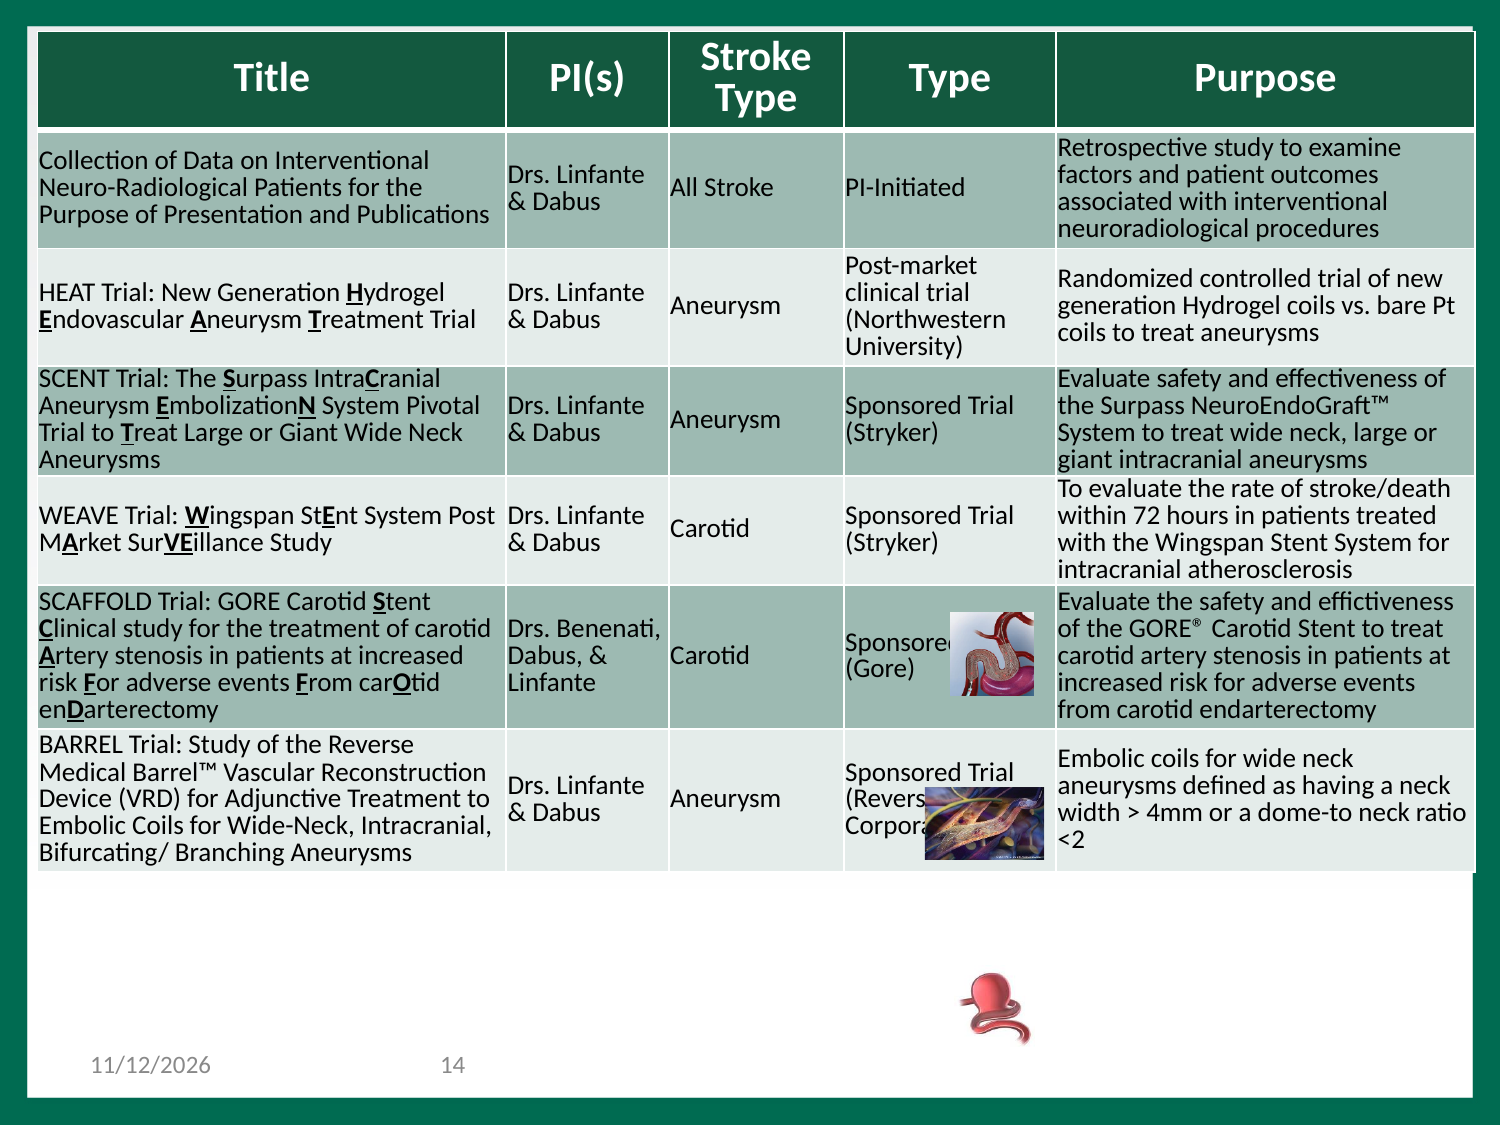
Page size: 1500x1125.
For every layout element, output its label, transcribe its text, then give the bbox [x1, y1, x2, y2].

table_cell HEAT Trial: New Generation Hydrogel Endovascular Aneurysm Treatment Trial [38, 249, 505, 365]
table_cell Collection of Data on Interventional Neuro-Radiological Patients for the Purpose of Presentation and Publications [38, 133, 505, 248]
table_cell Post-market clinical trial (Northwestern University) [845, 249, 1055, 365]
table_cell SCENT Trial: The Surpass IntraCranial Aneurysm EmbolizationN System Pivotal Trial to Treat Large or Giant Wide Neck Aneurysms [38, 367, 505, 475]
table_cell Retrospective study to examine factors and patient outcomes associated with interventional neuroradiological procedures [1057, 133, 1474, 248]
table_cell Drs. Benenati, Dabus, & Linfante [507, 586, 668, 728]
table_cell Drs. Linfante & Dabus [507, 477, 668, 584]
table_cell Sponsored Trial (Stryker) [845, 367, 1055, 475]
table_cell Drs. Linfante & Dabus [507, 133, 668, 248]
table_cell Aneurysm [670, 249, 843, 365]
table_cell Embolic coils for wide neck aneurysms defined as having a neck width > 4mm or a dome-to neck ratio <2 [1057, 730, 1474, 871]
table_cell Carotid [670, 586, 843, 728]
table_header Title [38, 32, 505, 127]
picture [0, 0, 1500, 1125]
table_header Stroke Type [670, 32, 843, 127]
table_cell Sponsored Trial (Stryker) [845, 477, 1055, 584]
table_header PI(s) [507, 32, 668, 127]
table_header Purpose [1057, 32, 1474, 127]
table_cell Sponsored Trial (Gore) [845, 586, 1055, 728]
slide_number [75, 1033, 425, 1094]
table_header Type [845, 32, 1055, 127]
table_cell Carotid [670, 477, 843, 584]
table_cell WEAVE Trial: Wingspan StEnt System Post MArket SurVEillance Study [38, 477, 505, 584]
table_cell PI-Initiated [845, 133, 1055, 248]
table_cell Drs. Linfante & Dabus [507, 367, 668, 475]
table_cell Aneurysm [670, 367, 843, 475]
slide_number 14 [425, 1033, 775, 1094]
table_cell SCAFFOLD Trial: GORE Carotid Stent Clinical study for the treatment of carotid Artery stenosis in patients at increased risk For adverse events From carOtid enDarterectomy [38, 586, 505, 728]
table_cell Aneurysm [670, 730, 843, 871]
table_cell Randomized controlled trial of new generation Hydrogel coils vs. bare Pt coils to treat aneurysms [1057, 249, 1474, 365]
table_cell Evaluate safety and effectiveness of the Surpass NeuroEndoGraft™ System to treat wide neck, large or giant intracranial aneurysms [1057, 367, 1474, 475]
table_cell Drs. Linfante & Dabus [507, 249, 668, 365]
table_cell Evaluate the safety and effictiveness of the GORE® Carotid Stent to treat carotid artery stenosis in patients at increased risk for adverse events from carotid endarterectomy [1057, 586, 1474, 728]
table_cell Sponsored Trial (Reverse Medical Corporation) [845, 730, 1055, 871]
table_cell BARREL Trial: Study of the Reverse Medical Barrel™ Vascular Reconstruction Device (VRD) for Adjunctive Treatment to Embolic Coils for Wide-Neck, Intracranial, Bifurcating/ Branching Aneurysms [38, 730, 505, 871]
table_cell To evaluate the rate of stroke/death within 72 hours in patients treated with the Wingspan Stent System for intracranial atherosclerosis [1057, 477, 1474, 584]
table_cell All Stroke [670, 133, 843, 248]
table_cell Drs. Linfante & Dabus [507, 730, 668, 871]
